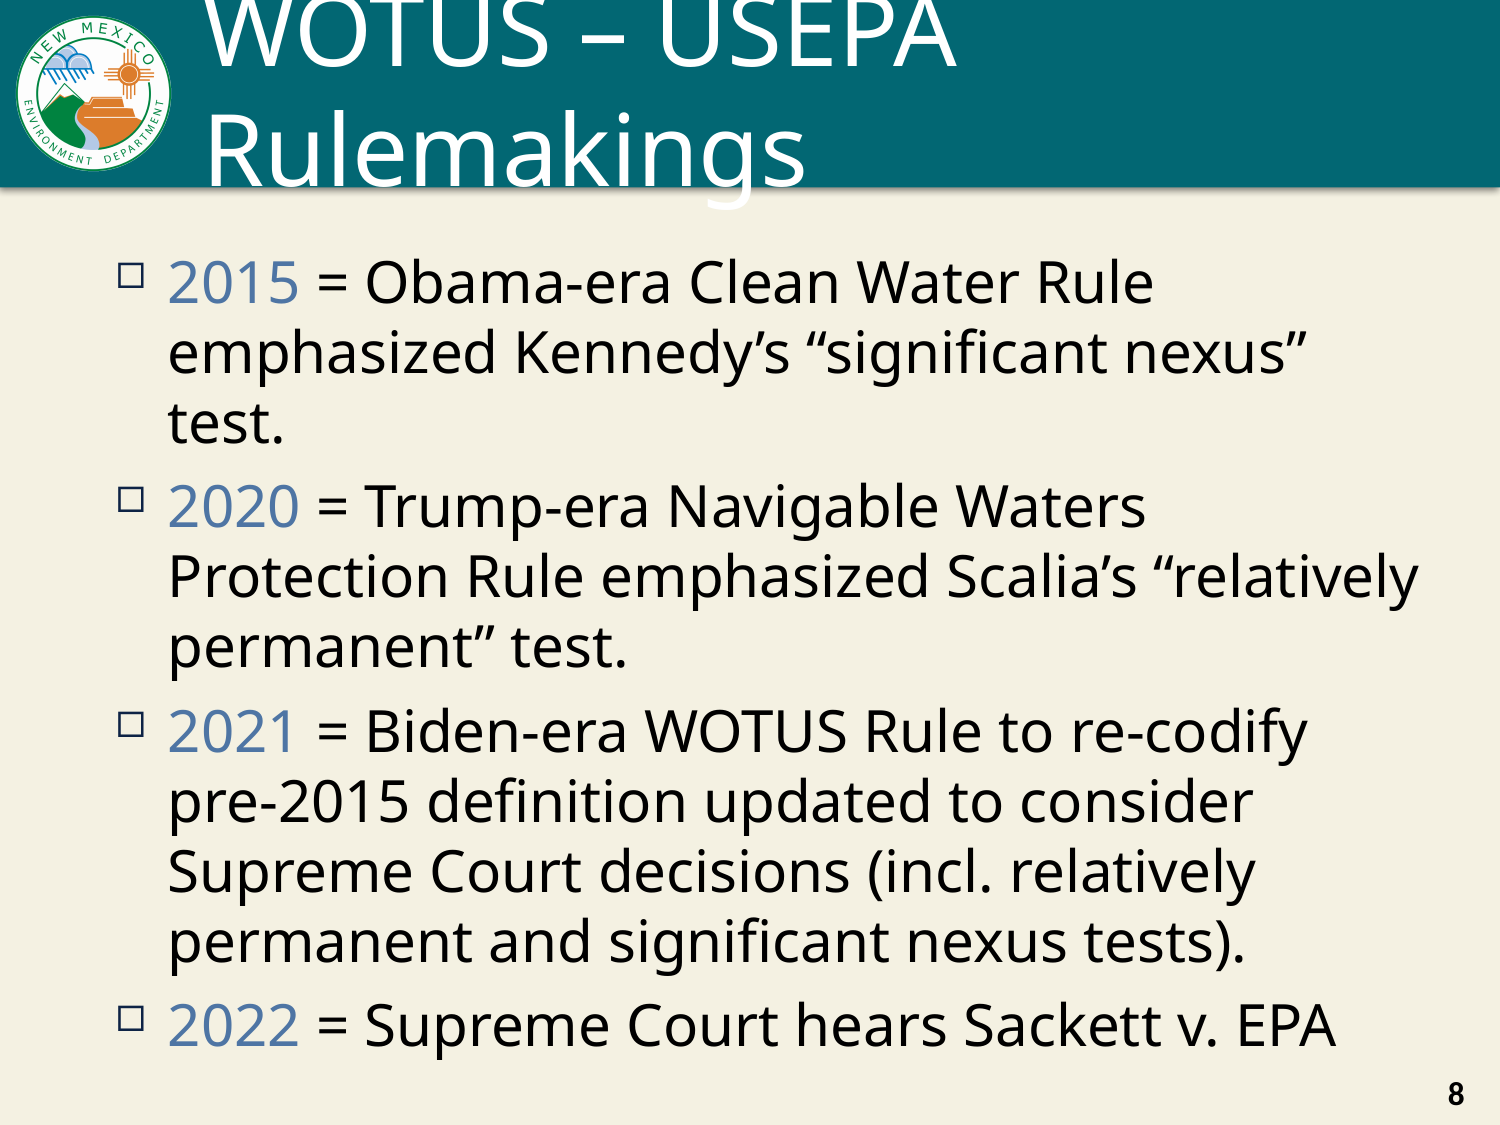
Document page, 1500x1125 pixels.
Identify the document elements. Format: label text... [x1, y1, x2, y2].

list 2015 = Obama-era Clean Water Rule emphasized Kennedy’s “significant nexus” test. 2020 = Trump-era Navigable Waters Protection Rule emphasized Scalia’s “relatively permanent” test. 2021 = Biden-era WOTUS Rule to re-codify pre-2015 definition updated to consider Supreme Court decisions (incl. relatively permanent and significant nexus tests). 2022 = Supreme Court hears Sackett v. EPA [100, 237, 1438, 1075]
picture [12, 12, 175, 175]
title WOTUS – USEPA Rulemakings [187, 5, 1475, 168]
slide_number 8 [1412, 1072, 1500, 1113]
